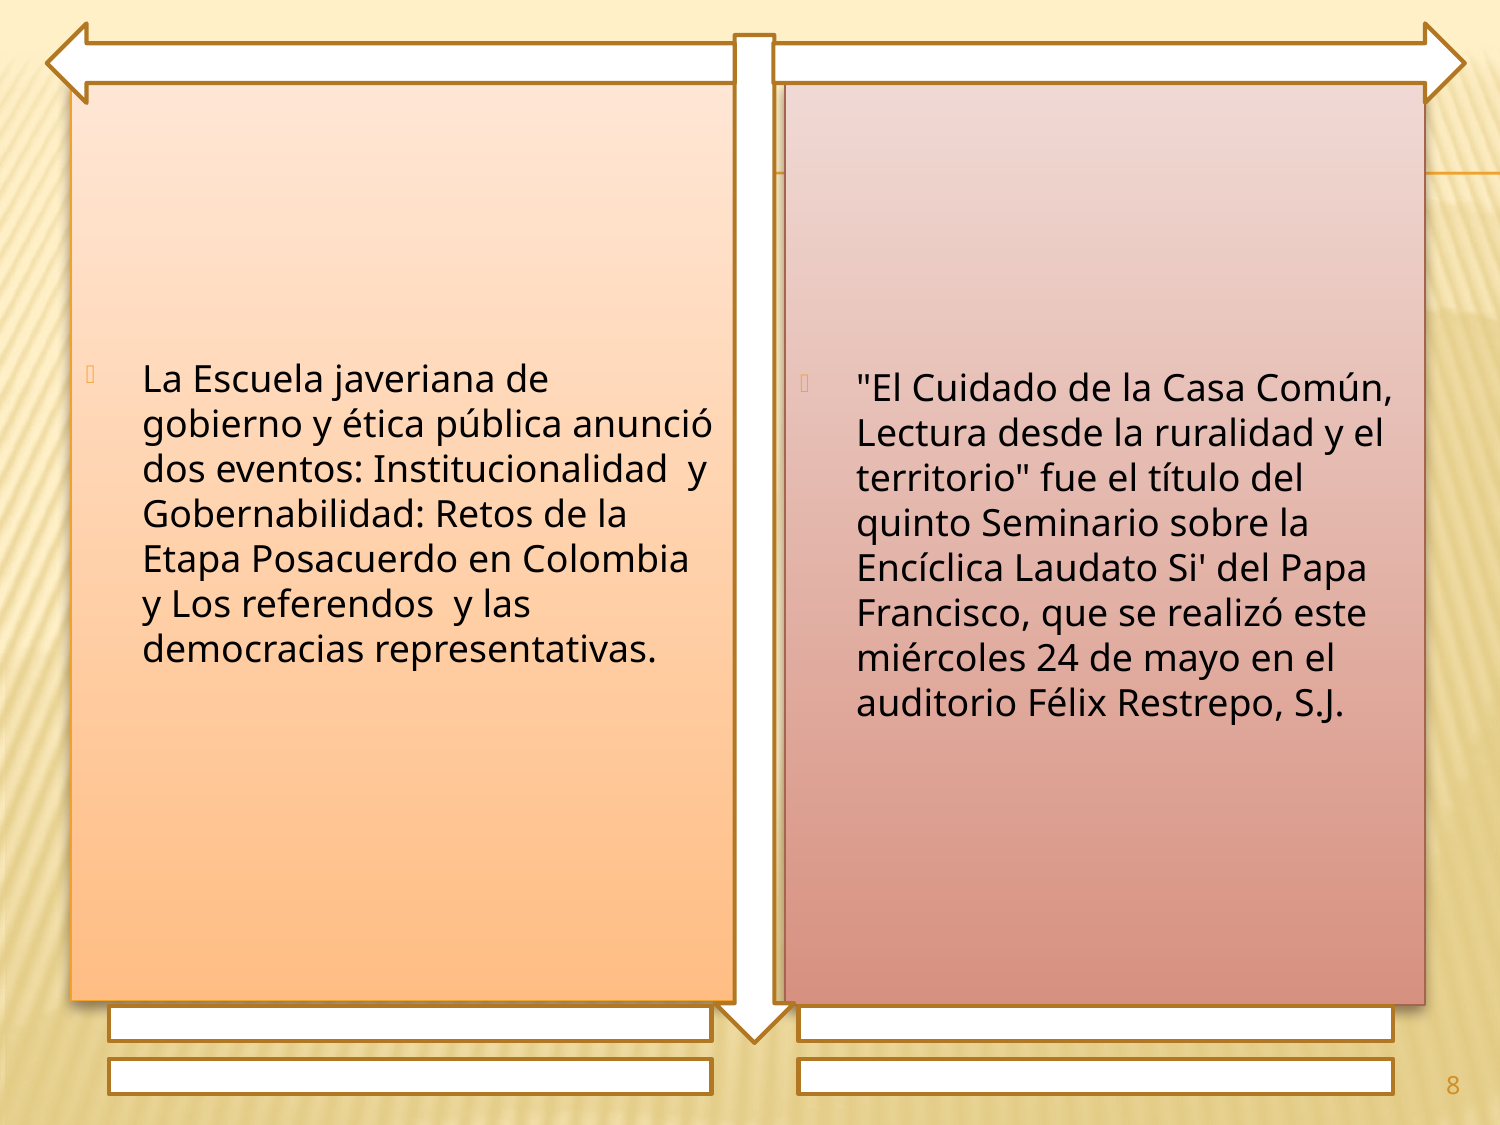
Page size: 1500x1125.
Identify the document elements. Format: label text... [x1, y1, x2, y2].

list La Escuela javeriana de gobierno y ética pública anunció dos eventos: Institucionalidad y Gobernabilidad: Retos de la Etapa Posacuerdo en Colombia y Los referendos y las democracias representativas. [70, 86, 732, 1001]
text_box [796, 1057, 1395, 1096]
text_box [107, 1057, 714, 1096]
list "El Cuidado de la Casa Común, Lectura desde la ruralidad y el territorio" fue el título del quinto Seminario sobre la Encíclica Laudato Si' del Papa Francisco, que se realizó este miércoles 24 de mayo en el auditorio Félix Restrepo, S.J. [784, 86, 1426, 1006]
text_box [712, 32, 797, 1046]
text_box [771, 21, 1467, 105]
text_box [44, 21, 737, 105]
text_box [796, 1004, 1395, 1043]
text_box [107, 1004, 714, 1043]
slide_number 8 [1350, 1062, 1475, 1103]
